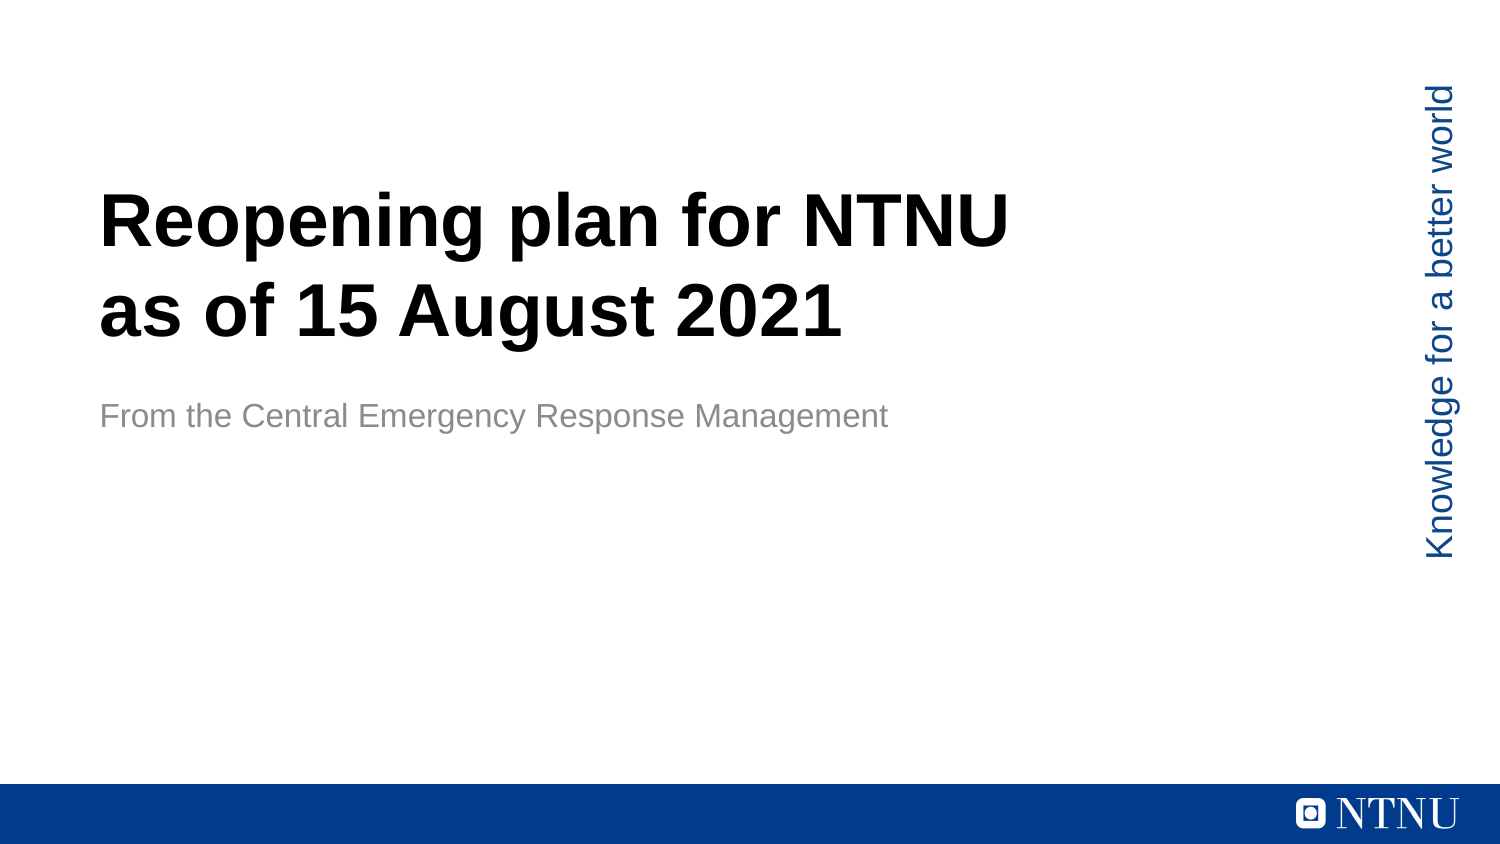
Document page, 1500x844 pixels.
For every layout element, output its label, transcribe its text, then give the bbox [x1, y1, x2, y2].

subtitle From the Central Emergency Response Management [84, 386, 1360, 602]
title Reopening plan for NTNU as of 15 August 2021 [84, 164, 1363, 360]
picture [0, 784, 1500, 844]
text_box Knowledge for a better world [1407, 38, 1467, 576]
